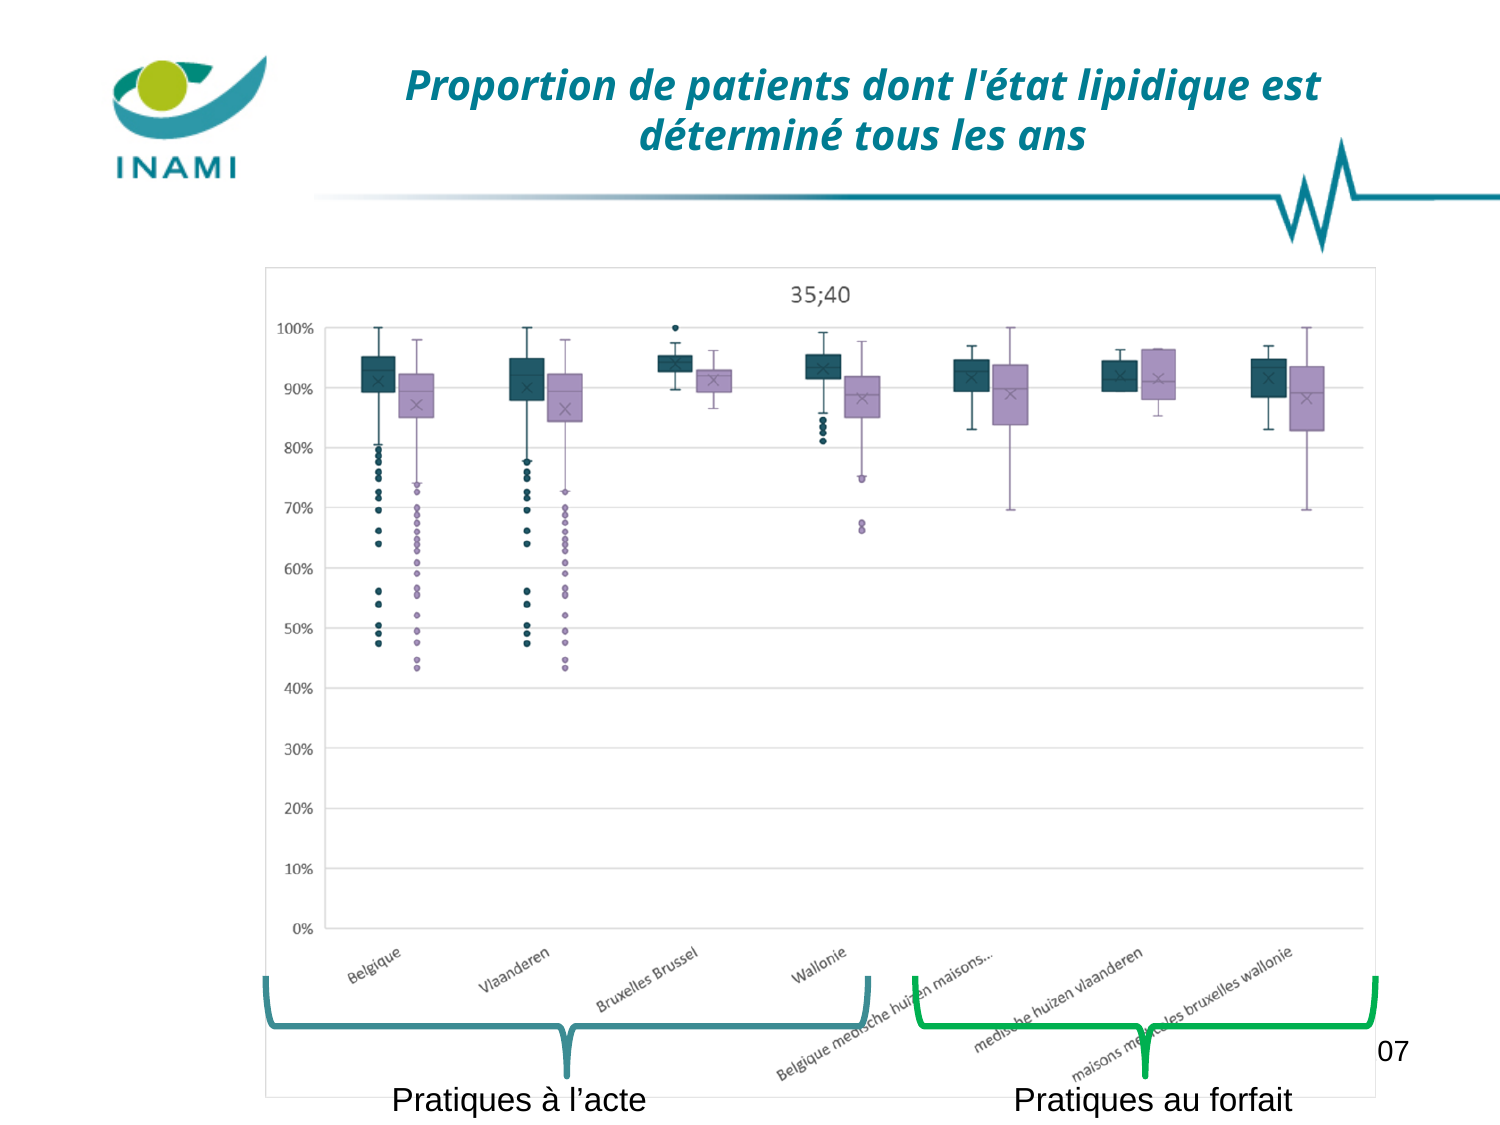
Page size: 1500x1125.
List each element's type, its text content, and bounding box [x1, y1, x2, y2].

picture [265, 266, 1376, 1098]
title Proportion de patients dont l'état lipidique est déterminé tous les ans [301, 45, 1425, 173]
slide_number 107 [1377, 1024, 1425, 1103]
text_box Pratiques au forfait [998, 1106, 1341, 1125]
picture [53, 6, 1500, 255]
text_box Pratiques à l’acte [376, 1106, 663, 1125]
